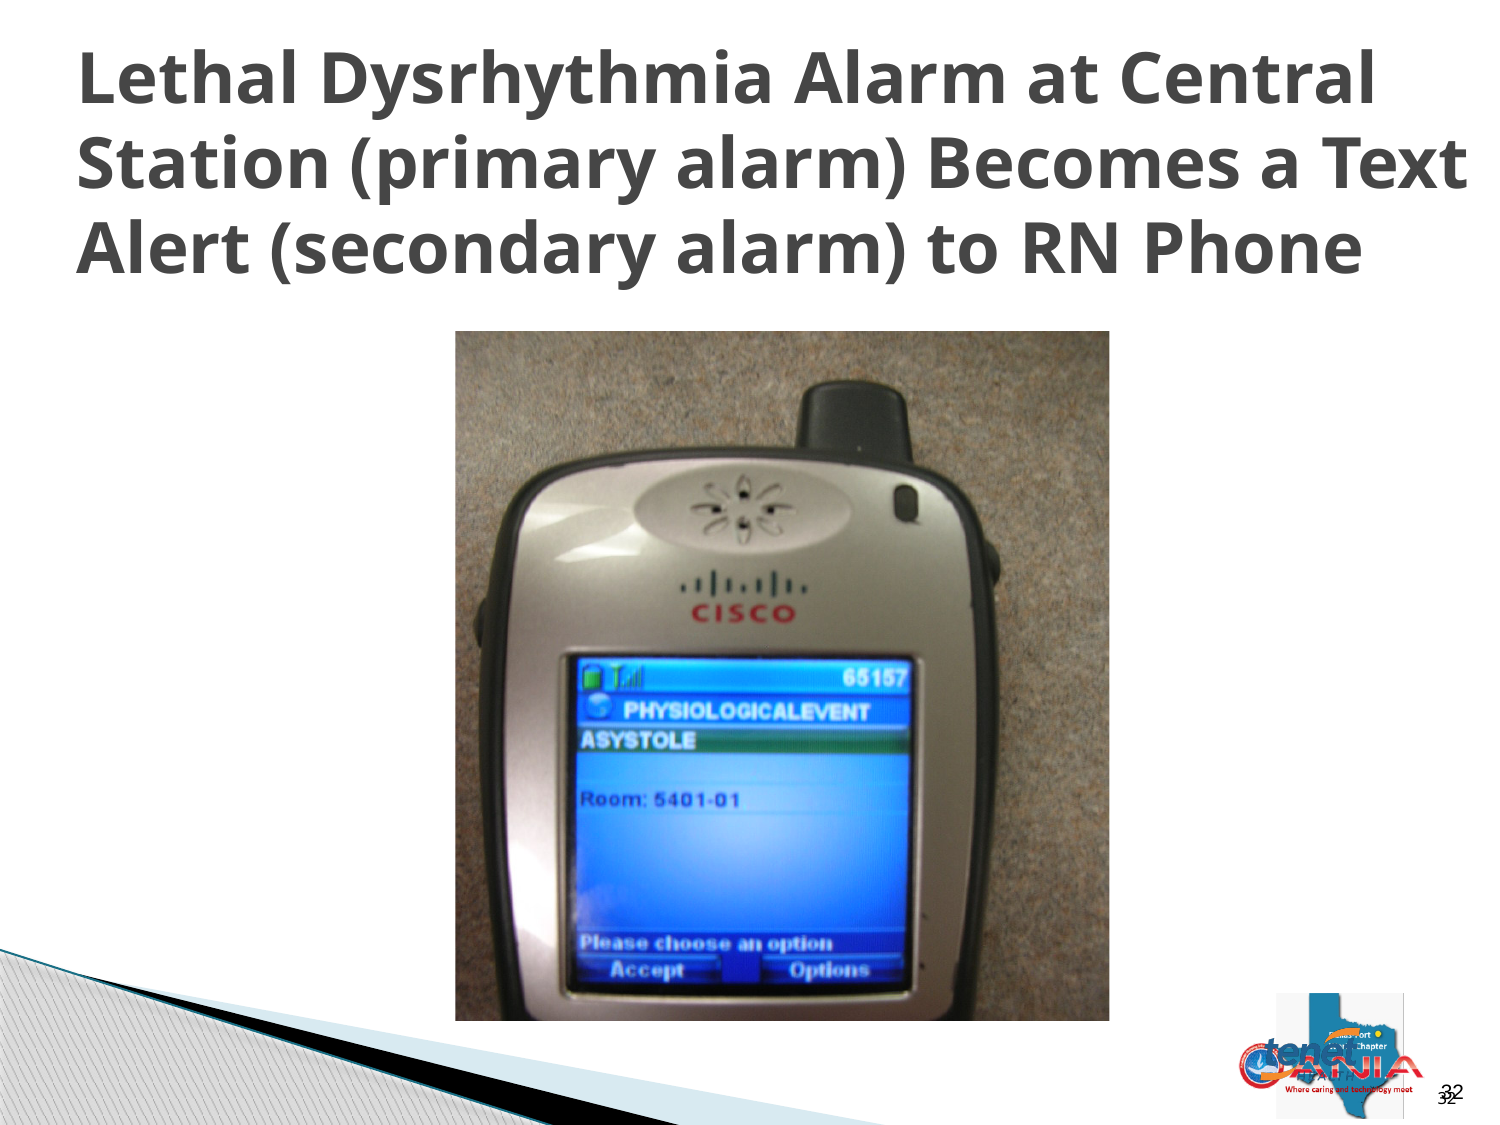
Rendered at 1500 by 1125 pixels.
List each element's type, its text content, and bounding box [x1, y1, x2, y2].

slide_number 31 [1418, 1051, 1479, 1112]
picture [454, 330, 1110, 1021]
title Lethal Dysrhythmia Alarm at Central Station (primary alarm) Becomes a Text Alert (secondary alarm) to RN Phone [62, 45, 1500, 275]
picture [1238, 993, 1425, 1119]
